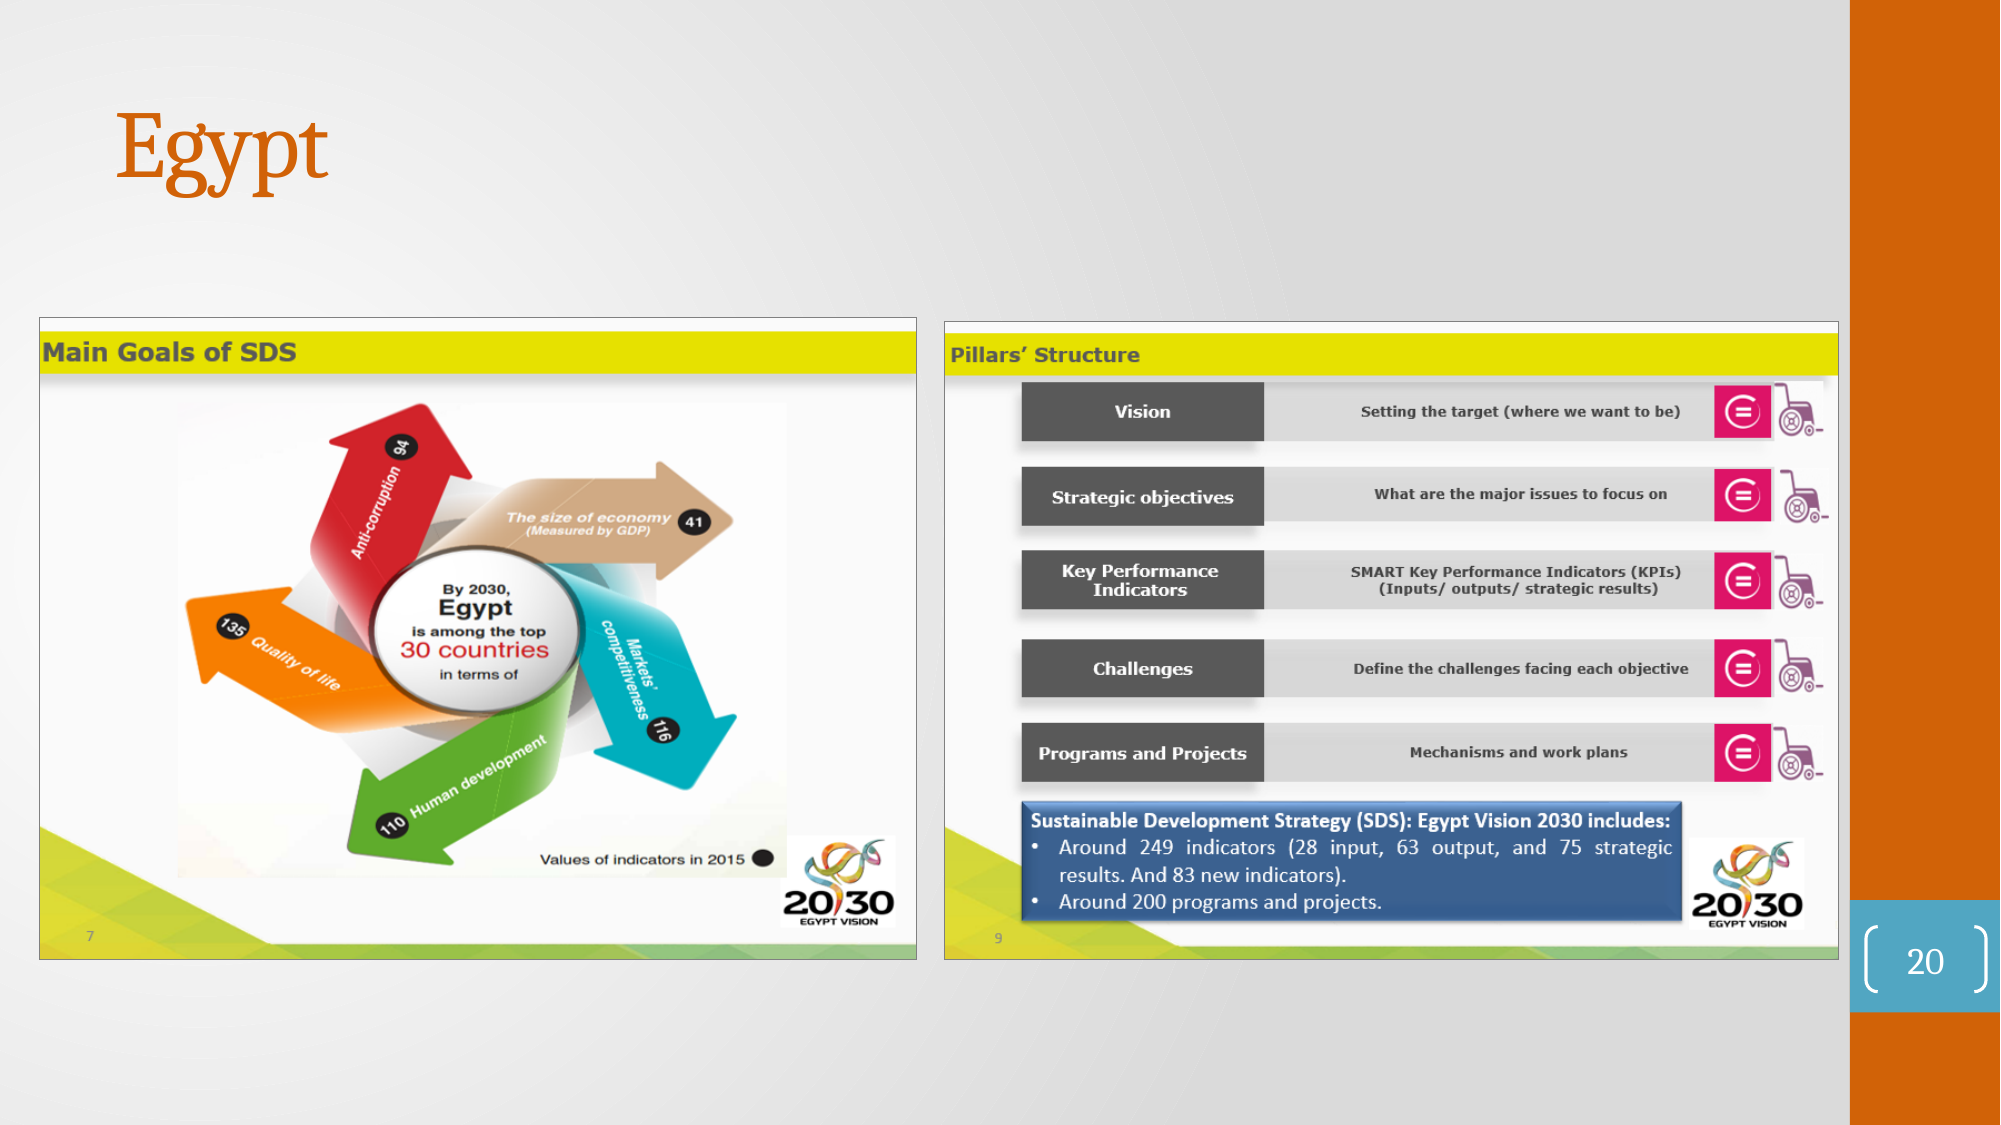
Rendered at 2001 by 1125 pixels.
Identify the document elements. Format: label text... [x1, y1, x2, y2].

picture [39, 317, 917, 960]
slide_number 20 [1864, 925, 1988, 994]
title Egypt [99, 45, 1767, 233]
picture [943, 320, 1839, 960]
